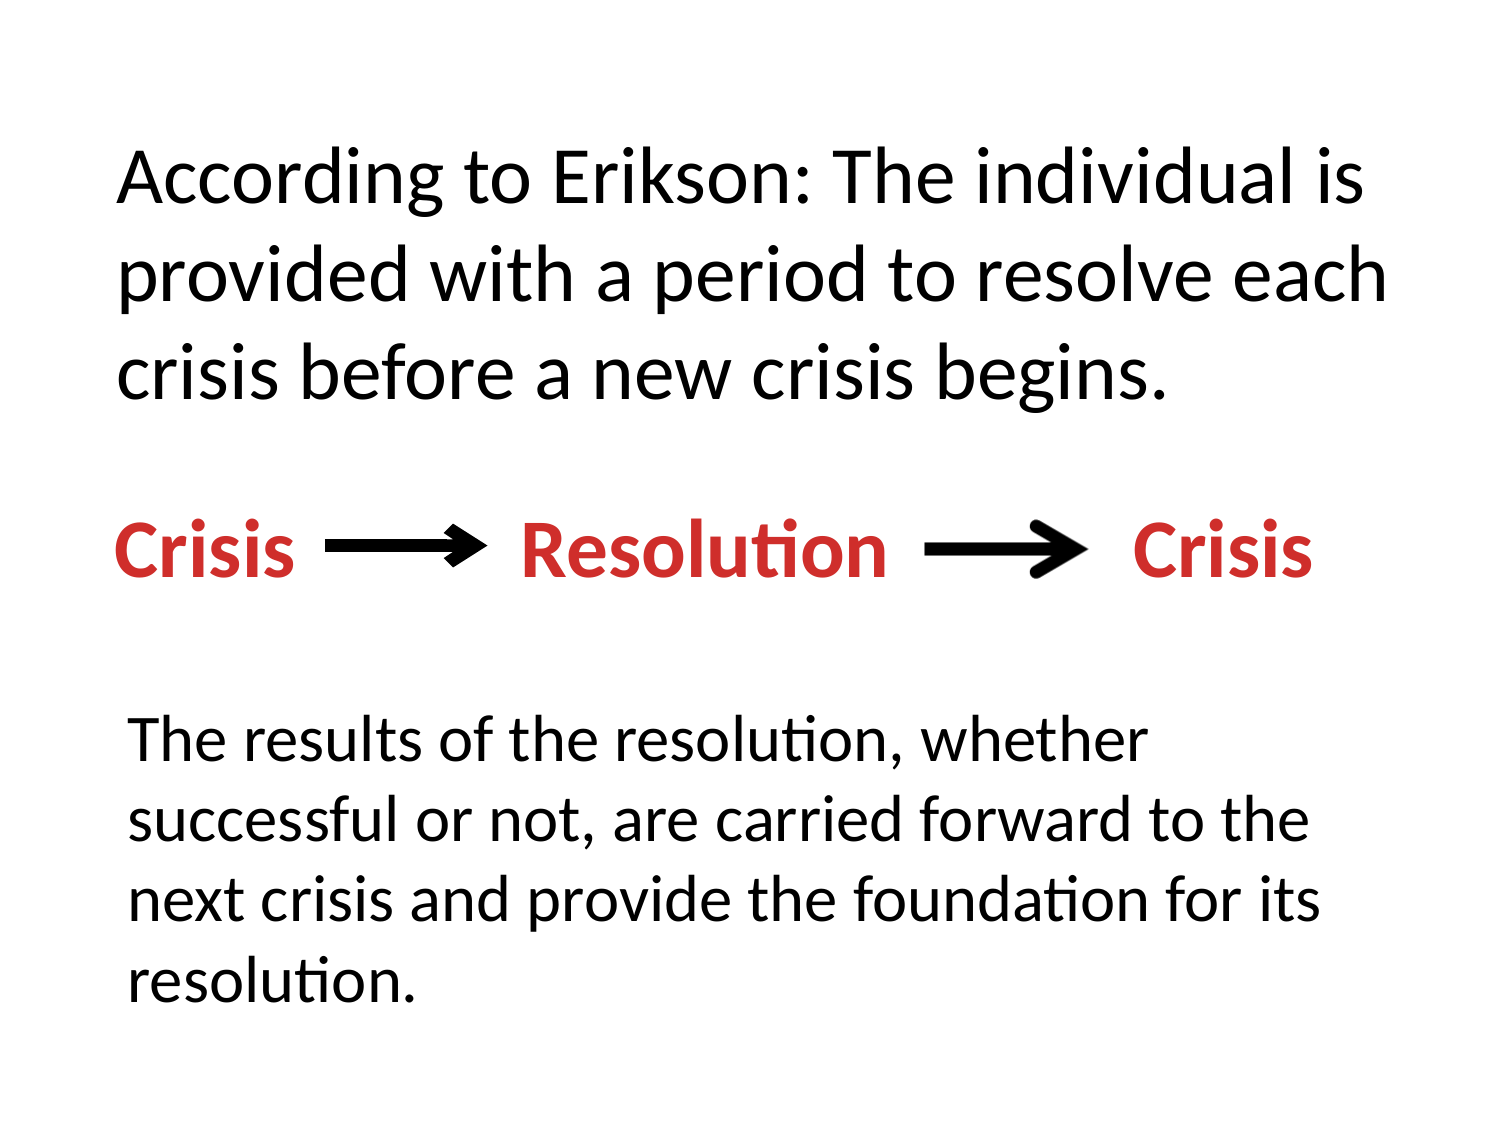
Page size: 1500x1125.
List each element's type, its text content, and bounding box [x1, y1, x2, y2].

title According to Erikson: The individual is provided with a period to resolve each crisis before a new crisis begins. [101, 112, 1450, 425]
subtitle The results of the resolution, whether successful or not, are carried forward to the next crisis and provide the foundation for its resolution. [112, 687, 1413, 1088]
text_box Crisis Resolution Crisis [99, 486, 1338, 602]
picture [924, 490, 1147, 608]
